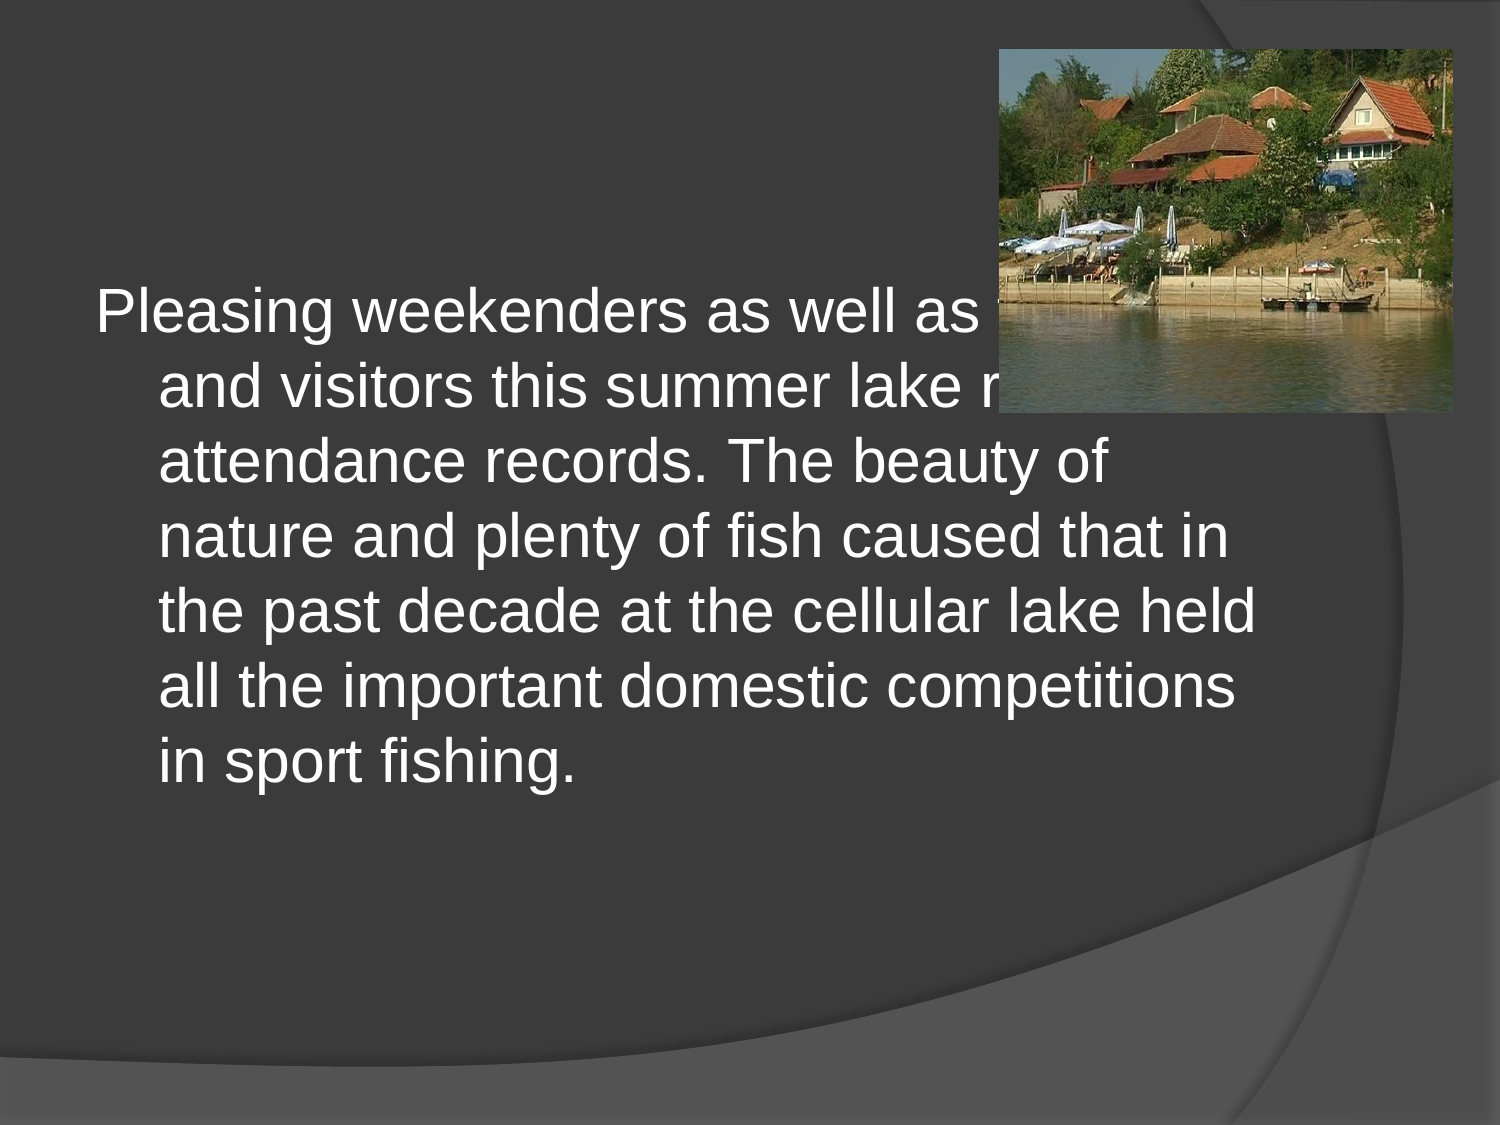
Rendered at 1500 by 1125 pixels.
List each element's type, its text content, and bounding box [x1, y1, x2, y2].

picture [999, 49, 1453, 413]
list Pleasing weekenders as well as fishermen and visitors this summer lake record attendance records. The beauty of nature and plenty of fish caused that in the past decade at the cellular lake held all the important domestic competitions in sport fishing. [75, 262, 1300, 1005]
